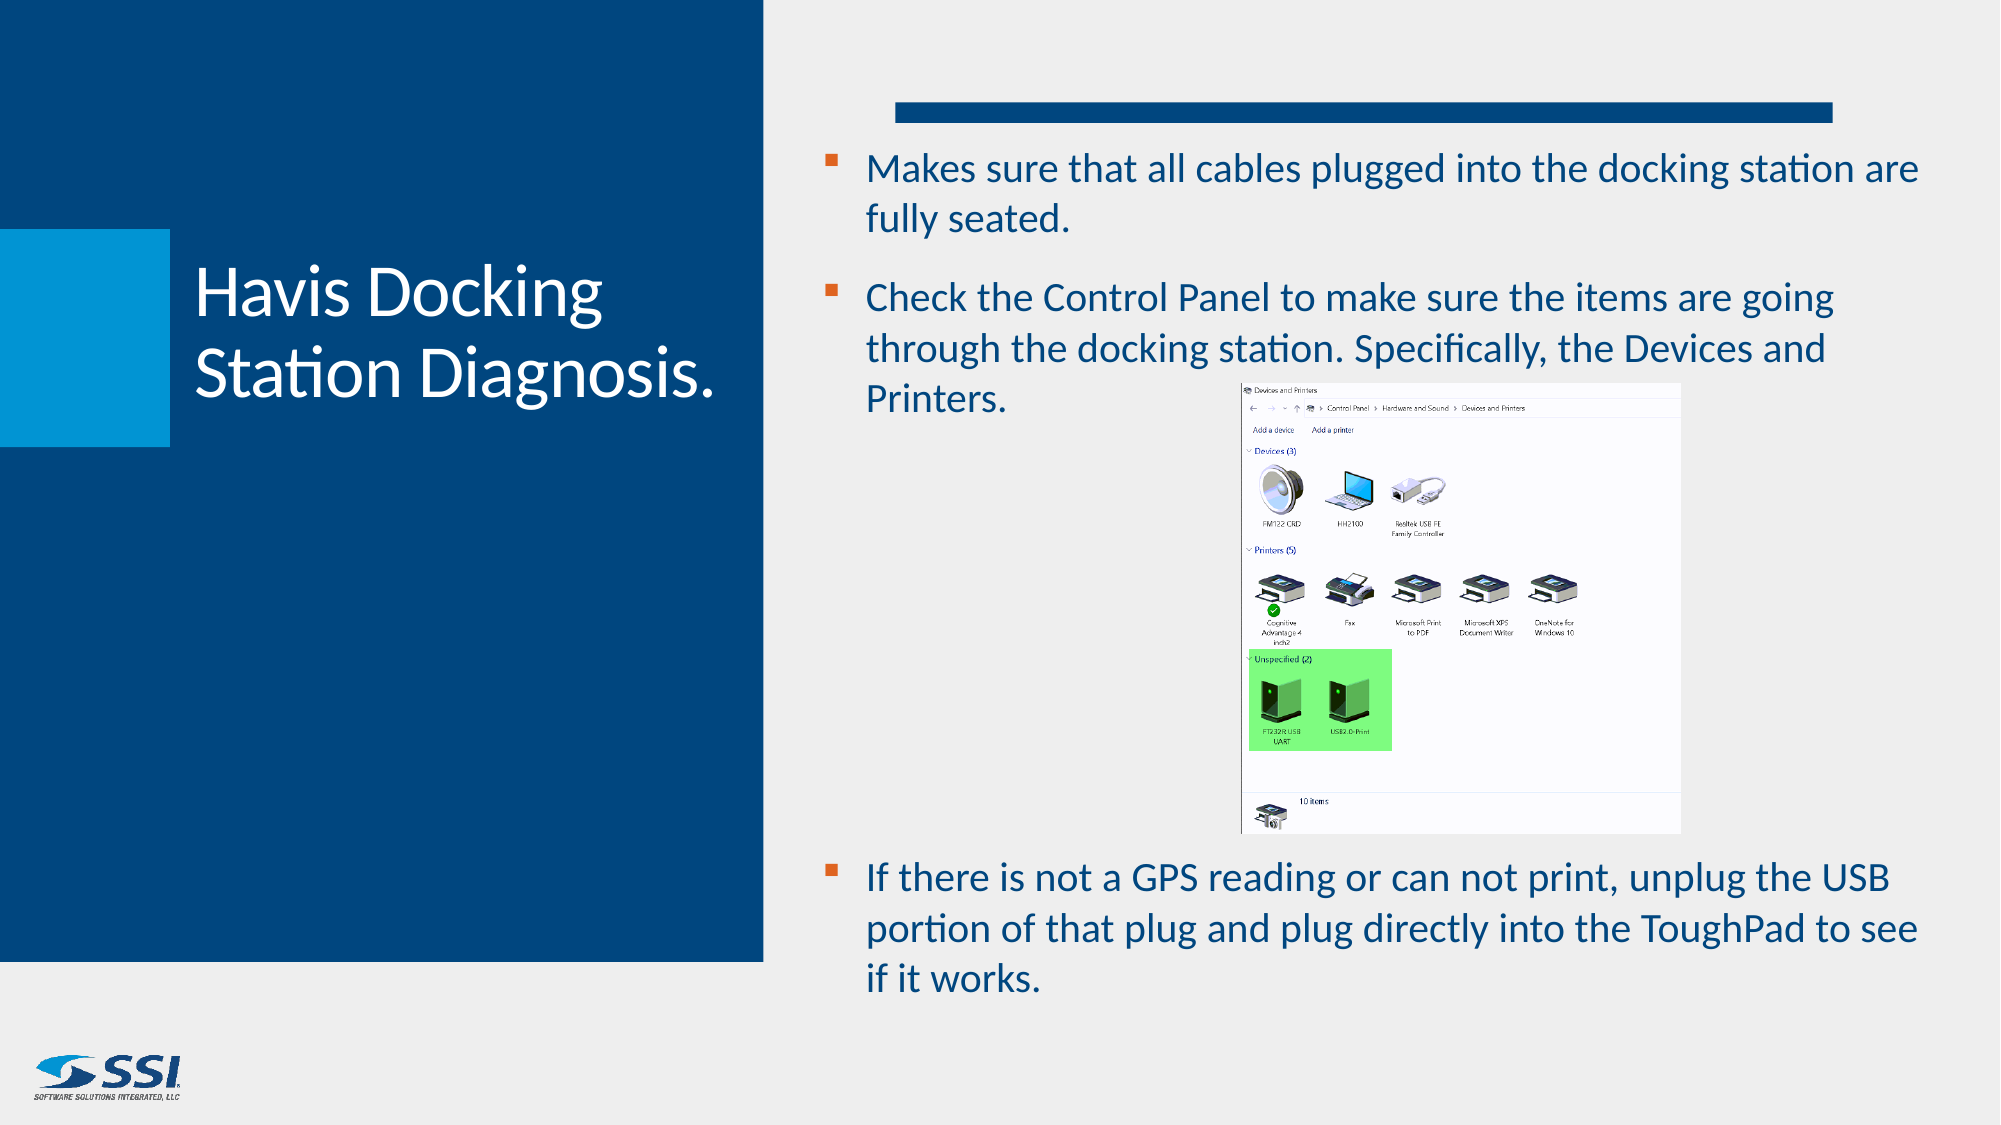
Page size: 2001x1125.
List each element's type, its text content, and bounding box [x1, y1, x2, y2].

list Makes sure that all cables plugged into the docking station are fully seated. Check the Control Panel to make sure the items are going through the docking station. Specifically, the Devices and Printers. If there is not a GPS reading or can not print, unplug the USB portion of that plug and plug directly into the ToughPad to see if it works. [822, 133, 1939, 1037]
title Havis Docking Station Diagnosis. [179, 128, 758, 422]
picture [34, 1055, 180, 1101]
picture [1241, 382, 1681, 834]
